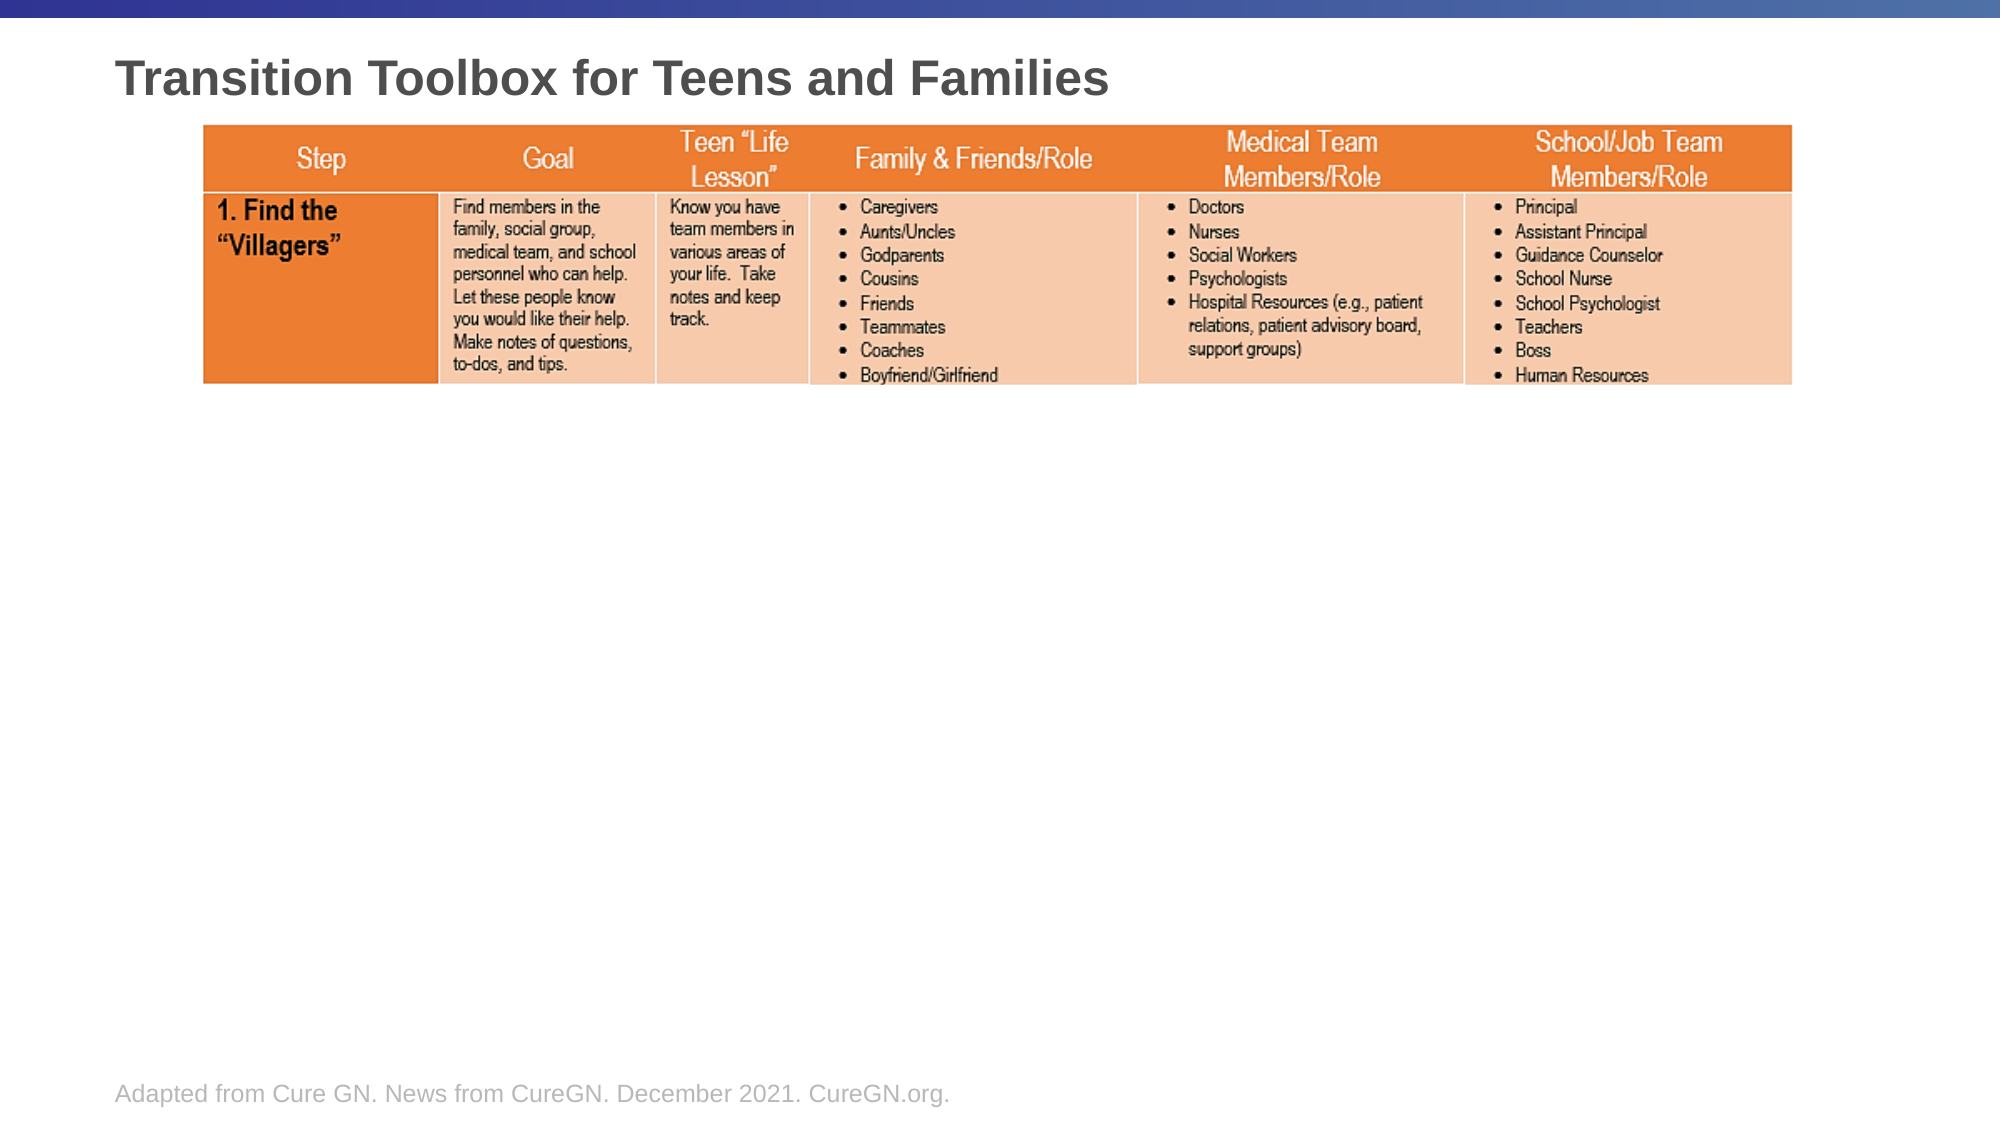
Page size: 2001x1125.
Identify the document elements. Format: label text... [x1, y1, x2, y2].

title Transition Toolbox for Teens and Families [99, 26, 1863, 125]
footer Adapted from Cure GN. News from CureGN. December 2021. CureGN.org. [99, 1042, 1863, 1116]
picture [196, 117, 1804, 1063]
